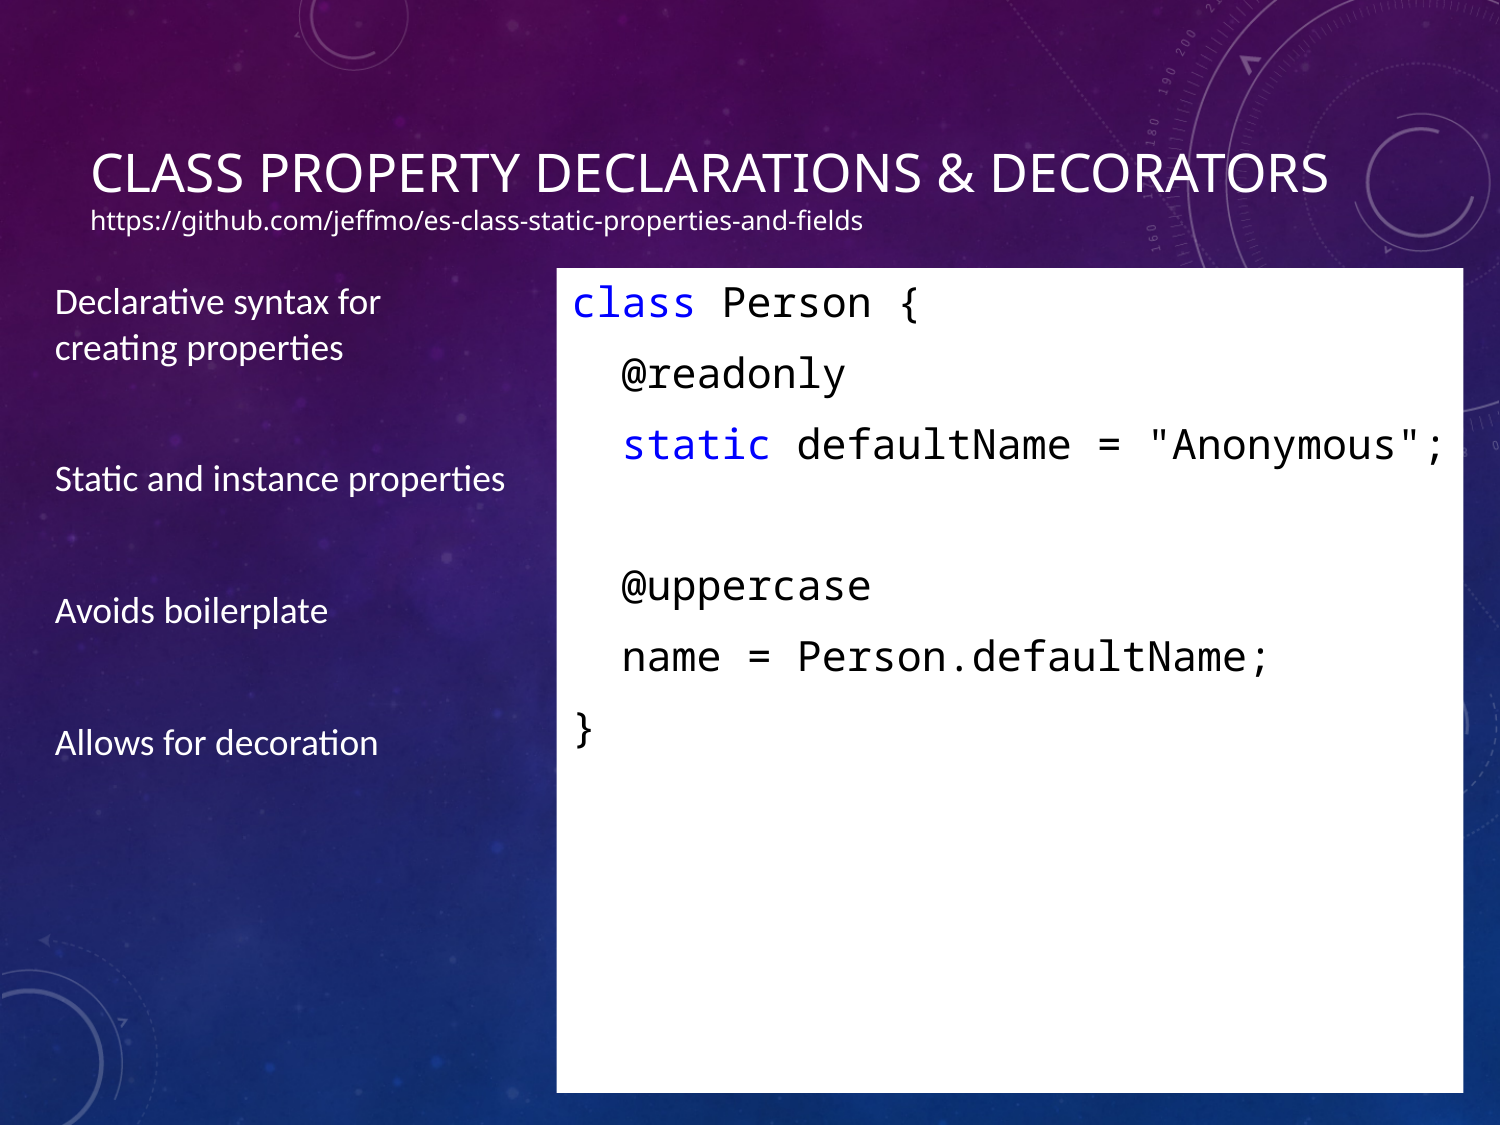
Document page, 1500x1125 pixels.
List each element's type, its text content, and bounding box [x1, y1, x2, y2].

title Class Property Declarations & decorators https://github.com/jeffmo/es-class-static-properties-and-fields [75, 99, 1350, 339]
picture [0, 0, 1500, 1125]
list Declarative syntax for creating properties Static and instance properties Avoids boilerplate Allows for decoration [39, 270, 522, 1095]
text_box class Person { @readonly static defaultName = "Anonymous"; @uppercase name = Person.defaultName; } [556, 268, 1464, 1093]
